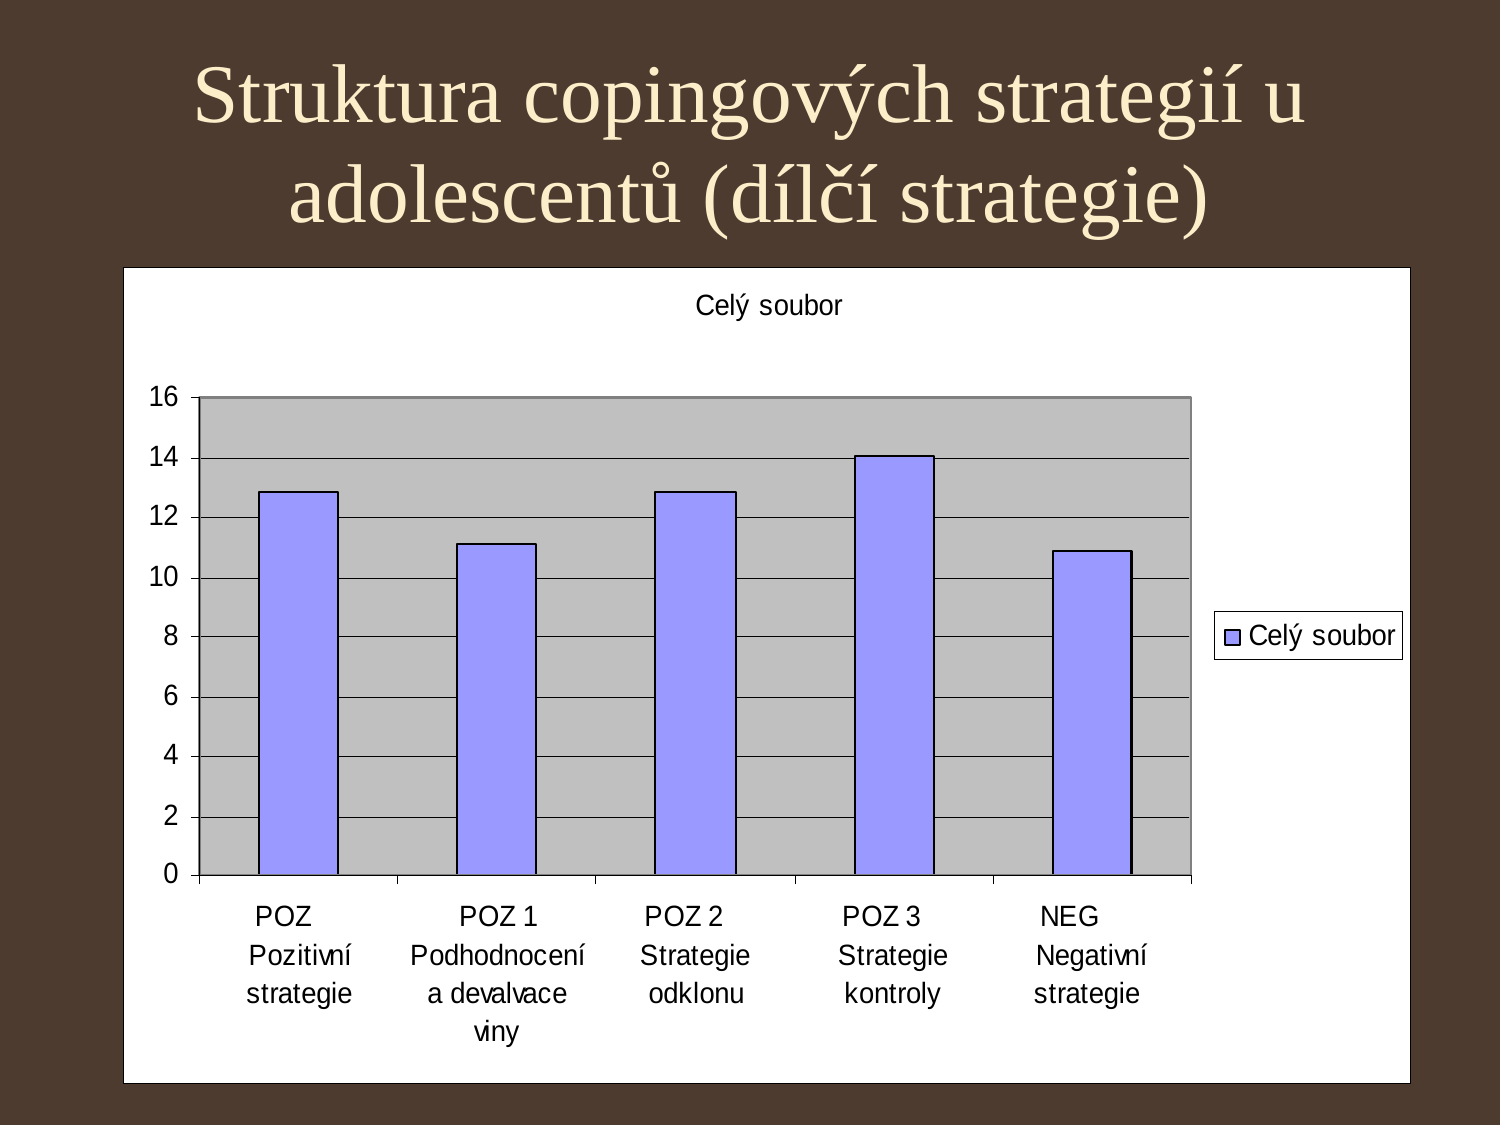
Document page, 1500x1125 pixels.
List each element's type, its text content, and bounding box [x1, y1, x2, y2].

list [111, 255, 1424, 1095]
title Struktura copingových strategií u adolescentů (dílčí strategie) [75, 45, 1425, 233]
